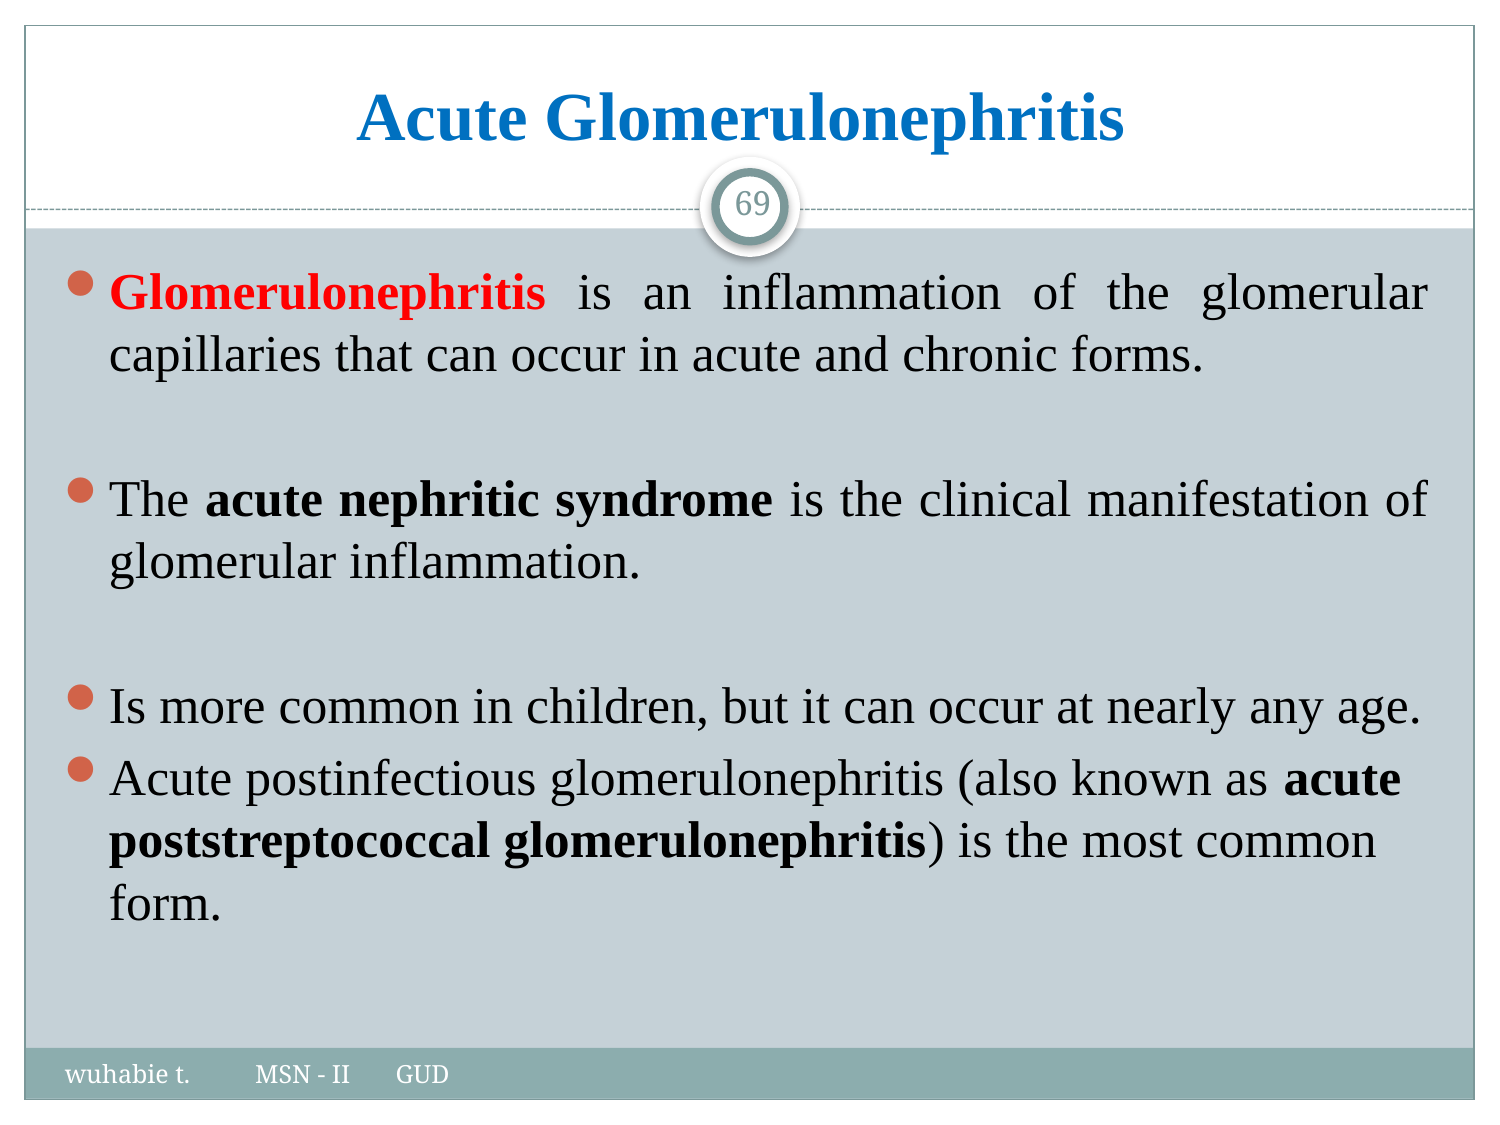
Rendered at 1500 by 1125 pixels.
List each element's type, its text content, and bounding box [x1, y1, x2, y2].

footer wuhabie t. MSN - II GUD [50, 1051, 638, 1112]
slide_number 69 [715, 168, 791, 241]
title Acute Glomerulonephritis [49, 37, 1450, 162]
list Glomerulonephritis is an inflammation of the glomerular capillaries that can occur in acute and chronic forms. The acute nephritic syndrome is the clinical manifestation of glomerular inflammation. Is more common in children, but it can occur at nearly any age. Acute postinfectious glomerulonephritis (also known as acute poststreptococcal glomerulonephritis) is the most common form. [49, 250, 1445, 1001]
